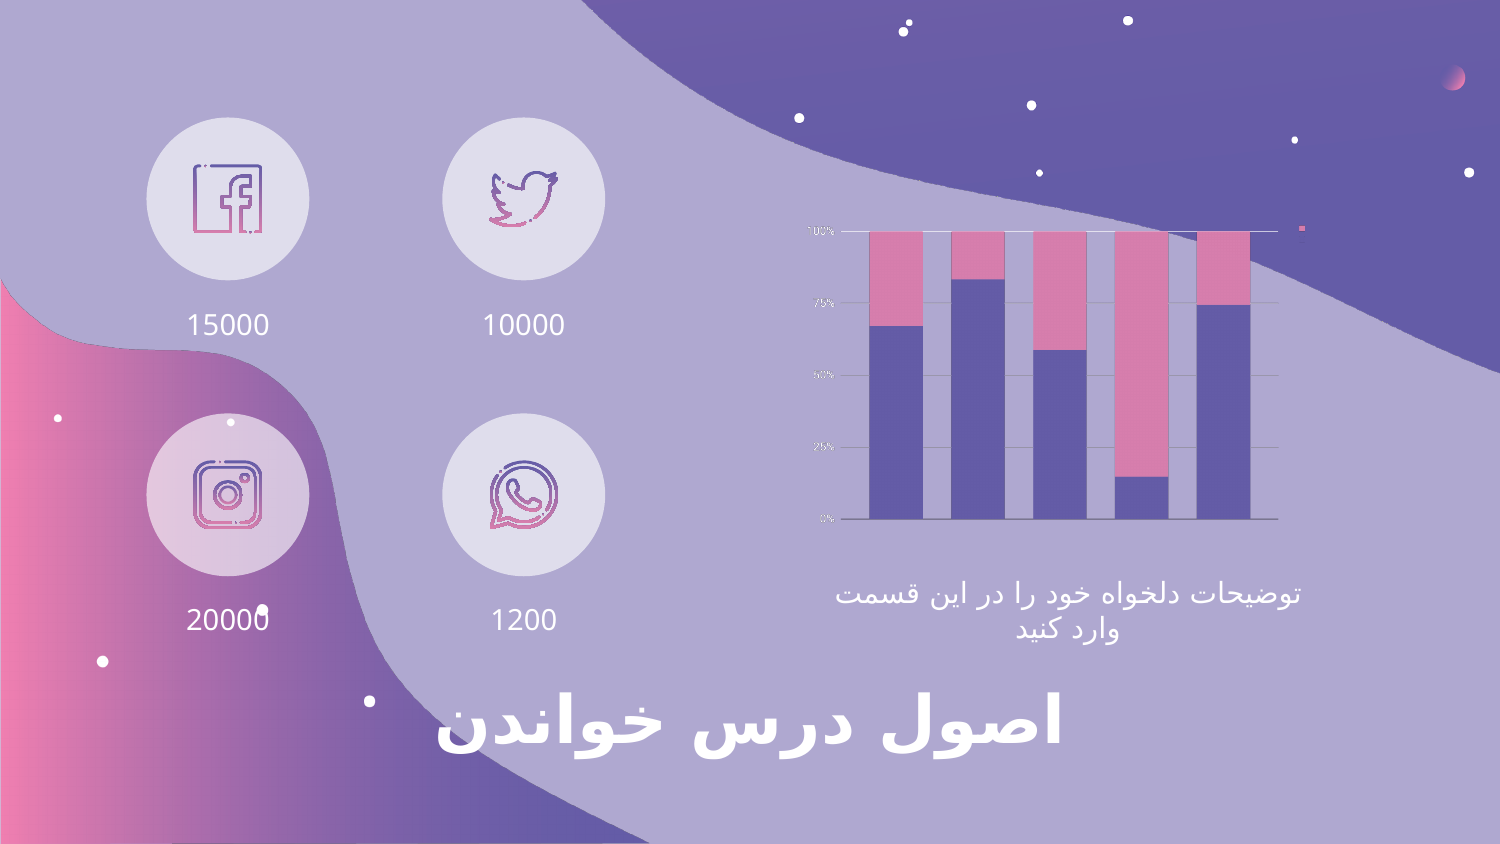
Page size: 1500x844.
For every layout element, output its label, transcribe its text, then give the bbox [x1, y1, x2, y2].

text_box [489, 170, 559, 228]
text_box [193, 164, 263, 234]
text_box [442, 413, 606, 577]
text_box [442, 117, 606, 281]
title 20000 [118, 586, 338, 641]
title اصول درس خواندن [147, 677, 1353, 772]
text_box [489, 460, 559, 530]
title 1200 [413, 586, 634, 641]
text_box توضیحات دلخواه خود را در این قسمت وارد کنید [826, 574, 1310, 657]
picture [2, 0, 1500, 844]
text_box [193, 460, 263, 530]
title 15000 [118, 291, 338, 346]
text_box [146, 413, 310, 577]
text_box [146, 117, 310, 281]
title 10000 [413, 291, 634, 346]
